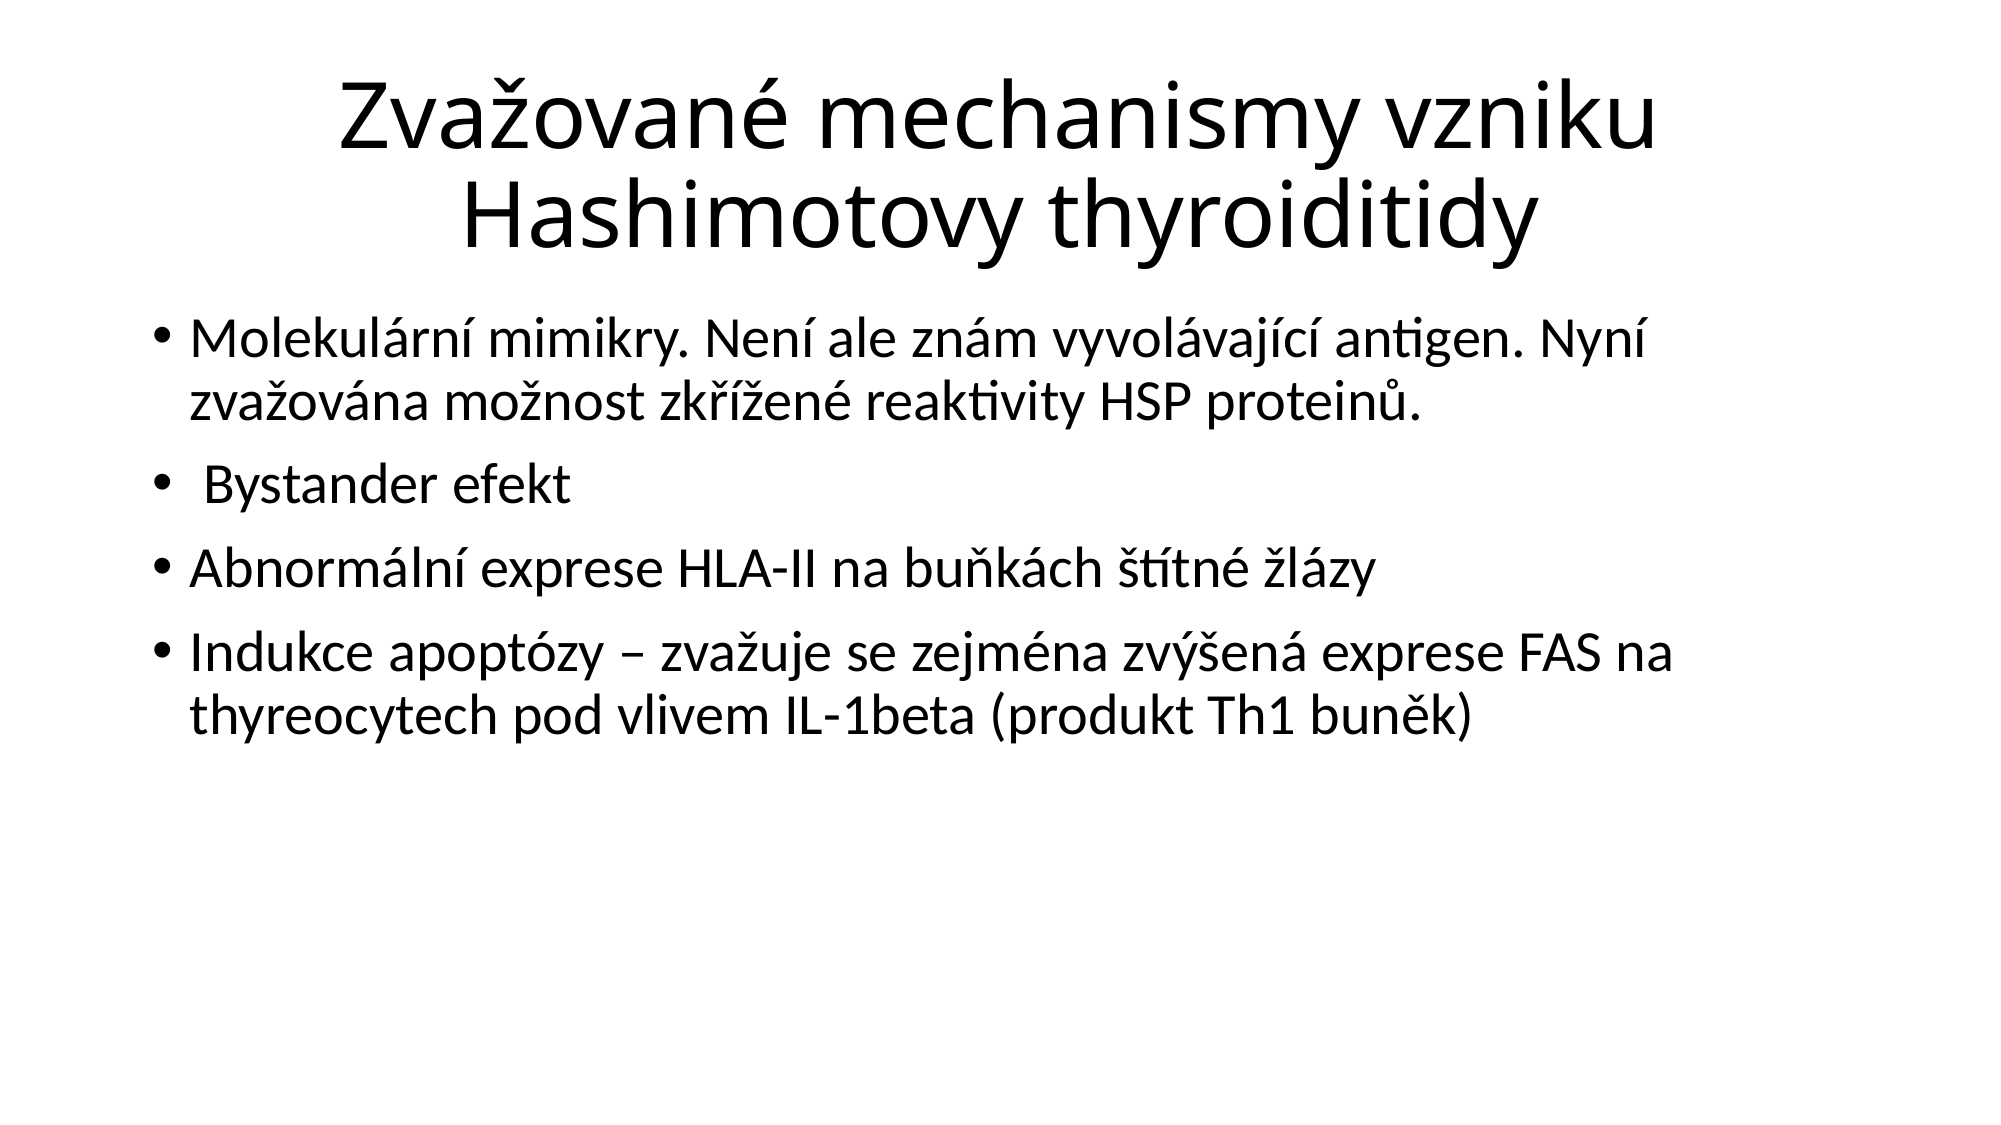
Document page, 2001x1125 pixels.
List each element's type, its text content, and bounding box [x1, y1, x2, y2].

title Zvažované mechanismy vzniku Hashimotovy thyroiditidy [137, 59, 1863, 278]
list Molekulární mimikry. Není ale znám vyvolávající antigen. Nyní zvažována možnost zkřížené reaktivity HSP proteinů. Bystander efekt Abnormální exprese HLA-II na buňkách štítné žlázy Indukce apoptózy – zvažuje se zejména zvýšená exprese FAS na thyreocytech pod vlivem IL-1beta (produkt Th1 buněk) [137, 299, 1863, 1014]
